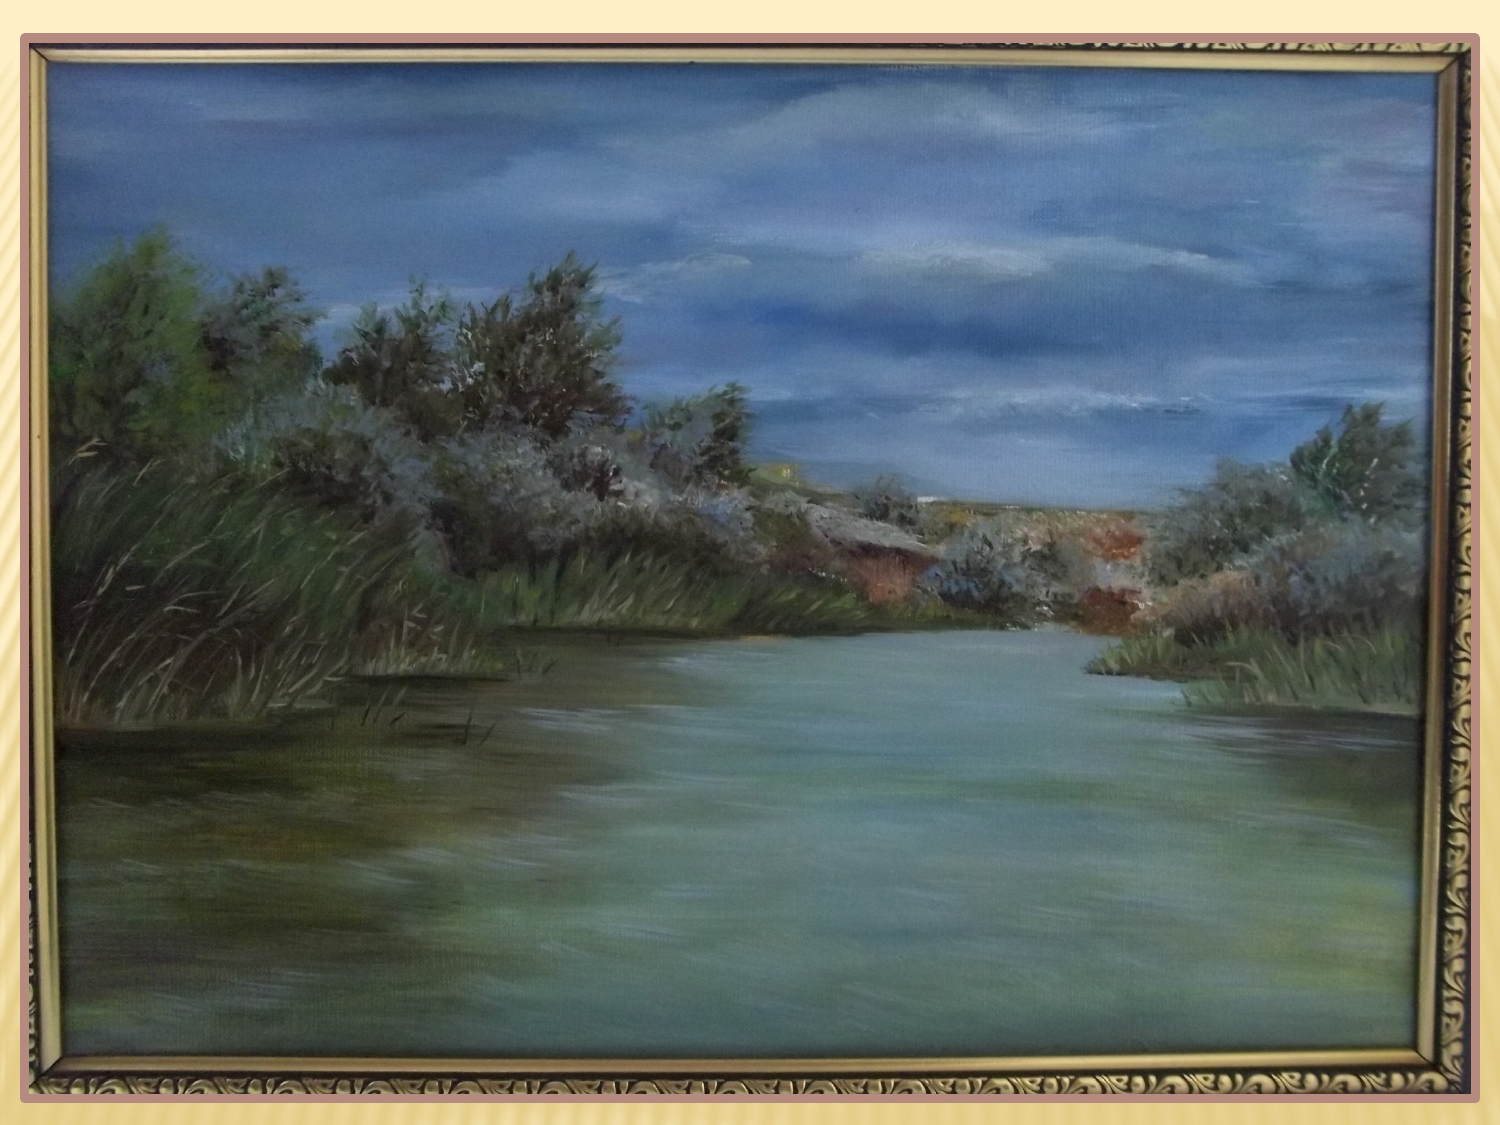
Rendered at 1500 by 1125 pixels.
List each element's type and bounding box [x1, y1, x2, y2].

picture [29, 42, 1471, 1095]
